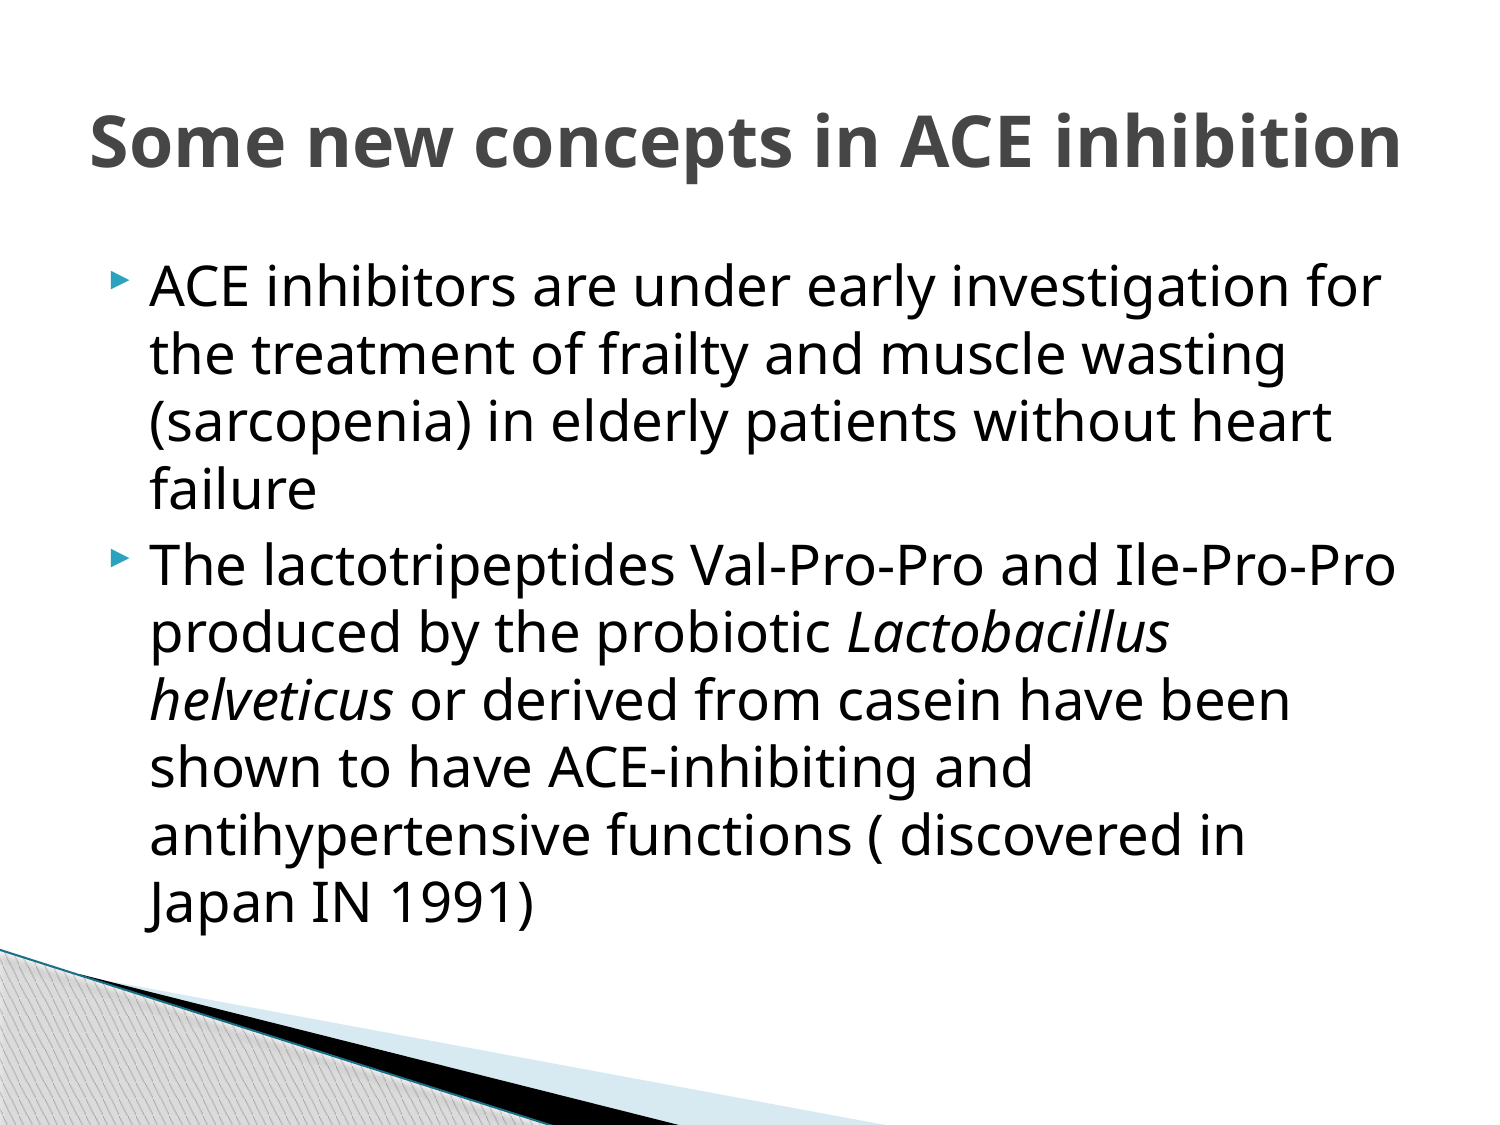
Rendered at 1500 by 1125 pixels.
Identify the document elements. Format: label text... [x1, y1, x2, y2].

list ACE inhibitors are under early investigation for the treatment of frailty and muscle wasting (sarcopenia) in elderly patients without heart failure The lactotripeptides Val-Pro-Pro and Ile-Pro-Pro produced by the probiotic Lactobacillus helveticus or derived from casein have been shown to have ACE-inhibiting and antihypertensive functions ( discovered in Japan IN 1991) [75, 243, 1425, 986]
title Some new concepts in ACE inhibition [75, 45, 1425, 233]
